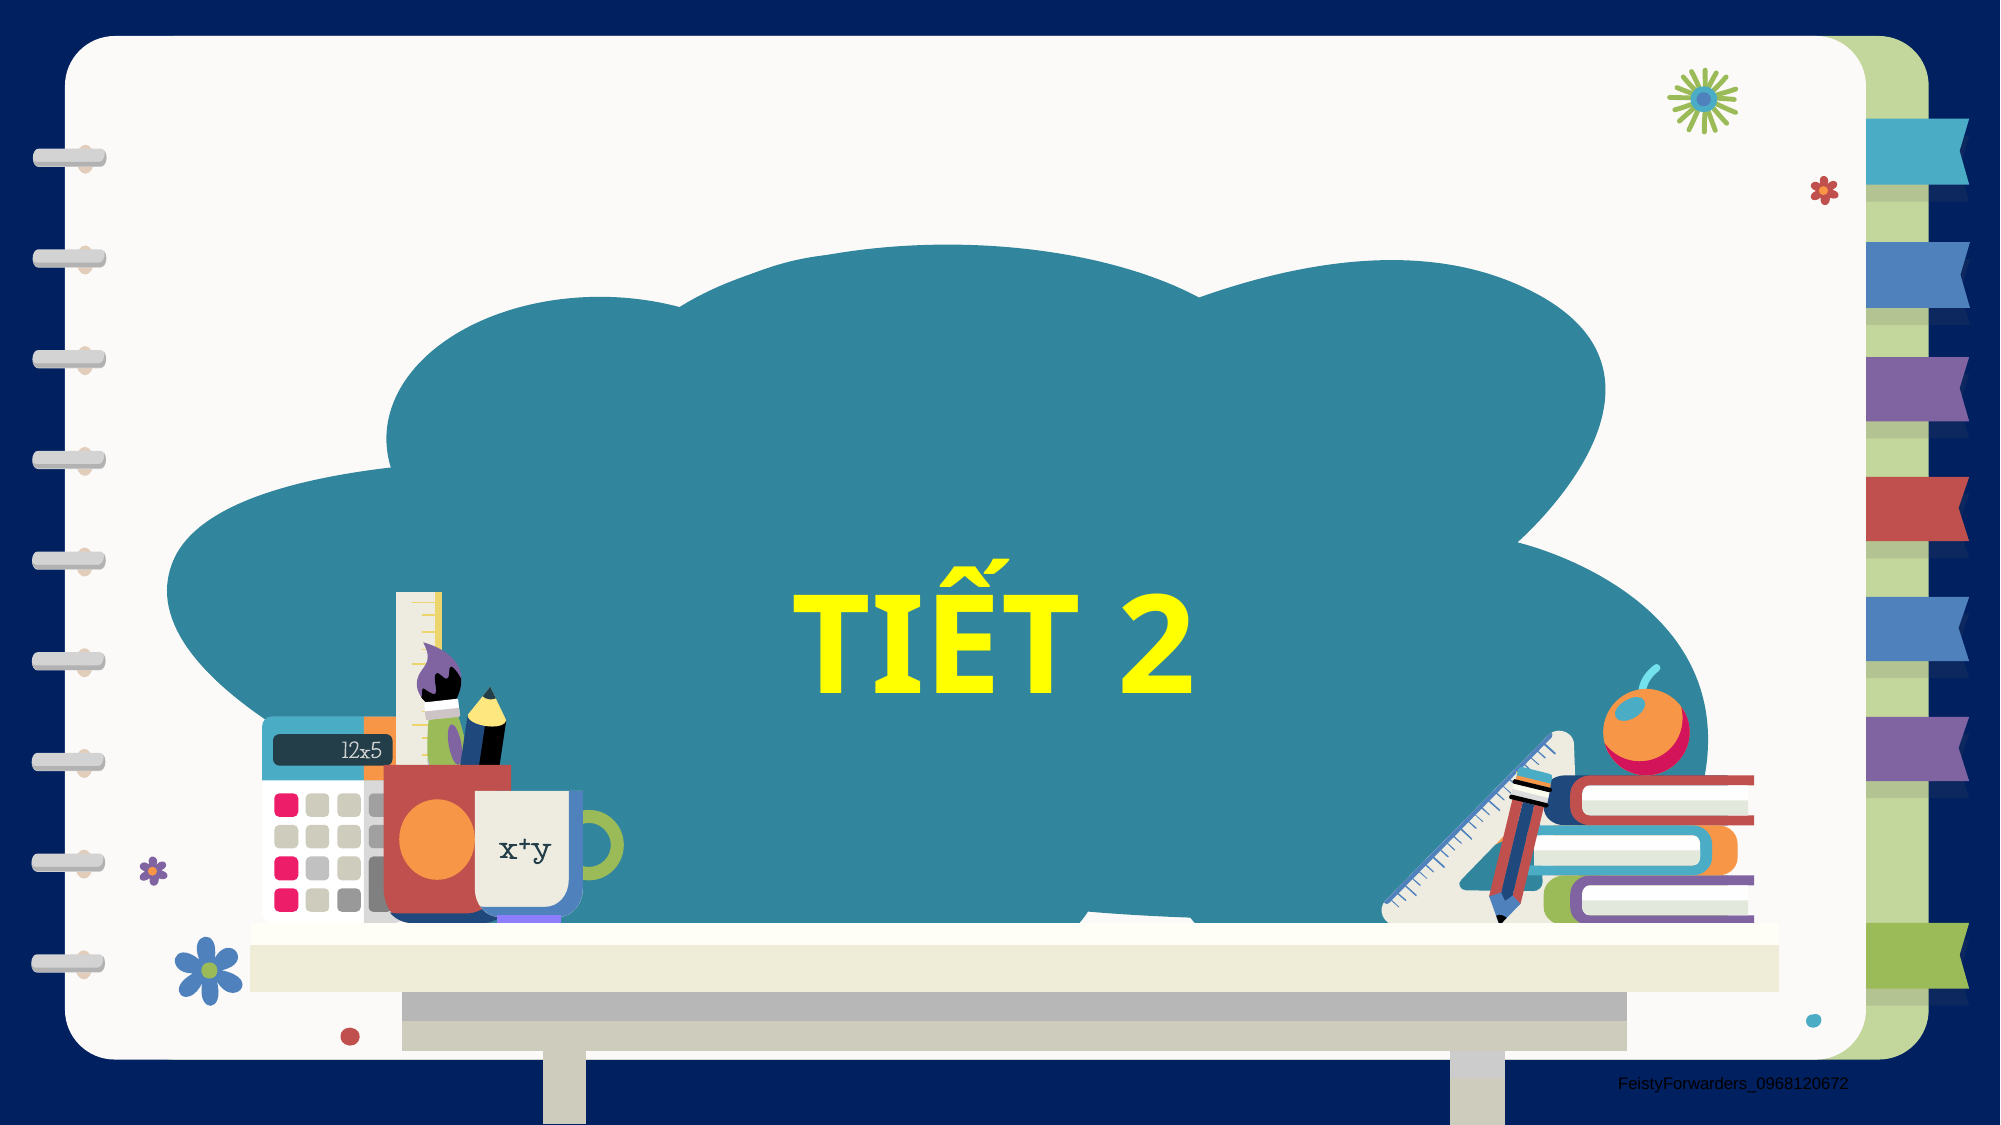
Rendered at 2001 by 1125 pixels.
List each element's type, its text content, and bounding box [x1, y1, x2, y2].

text_box TIẾT 2 [373, 498, 1579, 728]
